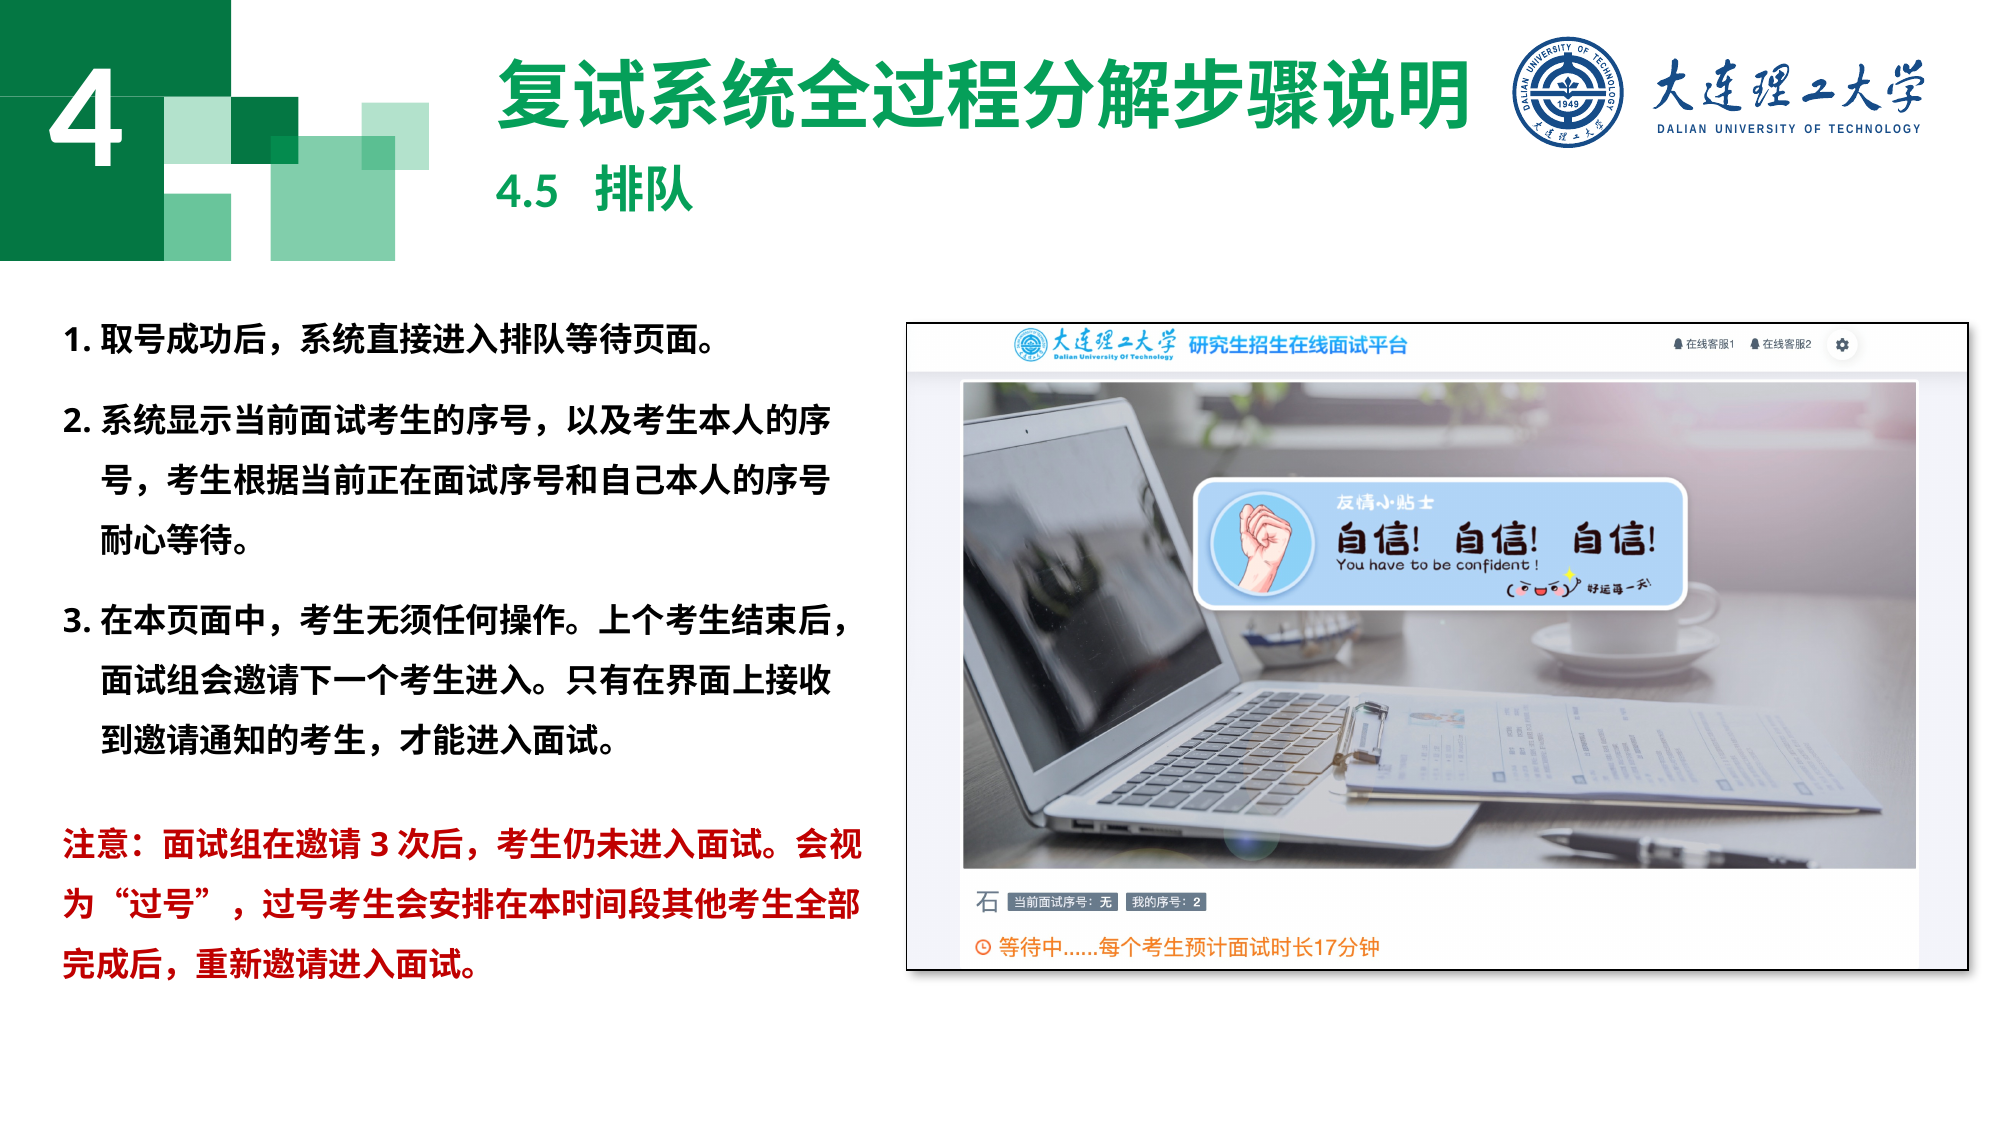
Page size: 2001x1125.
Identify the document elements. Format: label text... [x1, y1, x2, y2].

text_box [1512, 36, 1925, 148]
text_box 注意：面试组在邀请3次后，考生仍未进入面试。会视为“过号”，过号考生会安排在本时间段其他考生全部完成后，重新邀请进入面试。 [48, 795, 908, 991]
text_box 4.5 排队 [481, 156, 1369, 226]
picture [907, 323, 1968, 970]
text_box 复试系统全过程分解步骤说明 [481, 50, 1512, 147]
text_box 取号成功后，系统直接进入排队等待页面。 系统显示当前面试考生的序号，以及考生本人的序号，考生根据当前正在面试序号和自己本人的序号耐心等待。 在本页面中，考生无须任何操作。上个考生结束后，面试组会邀请下一个考生进入。只有在界面上接收到邀请通知的考生，才能进入面试。 [48, 290, 863, 767]
list 4 [28, 29, 144, 208]
